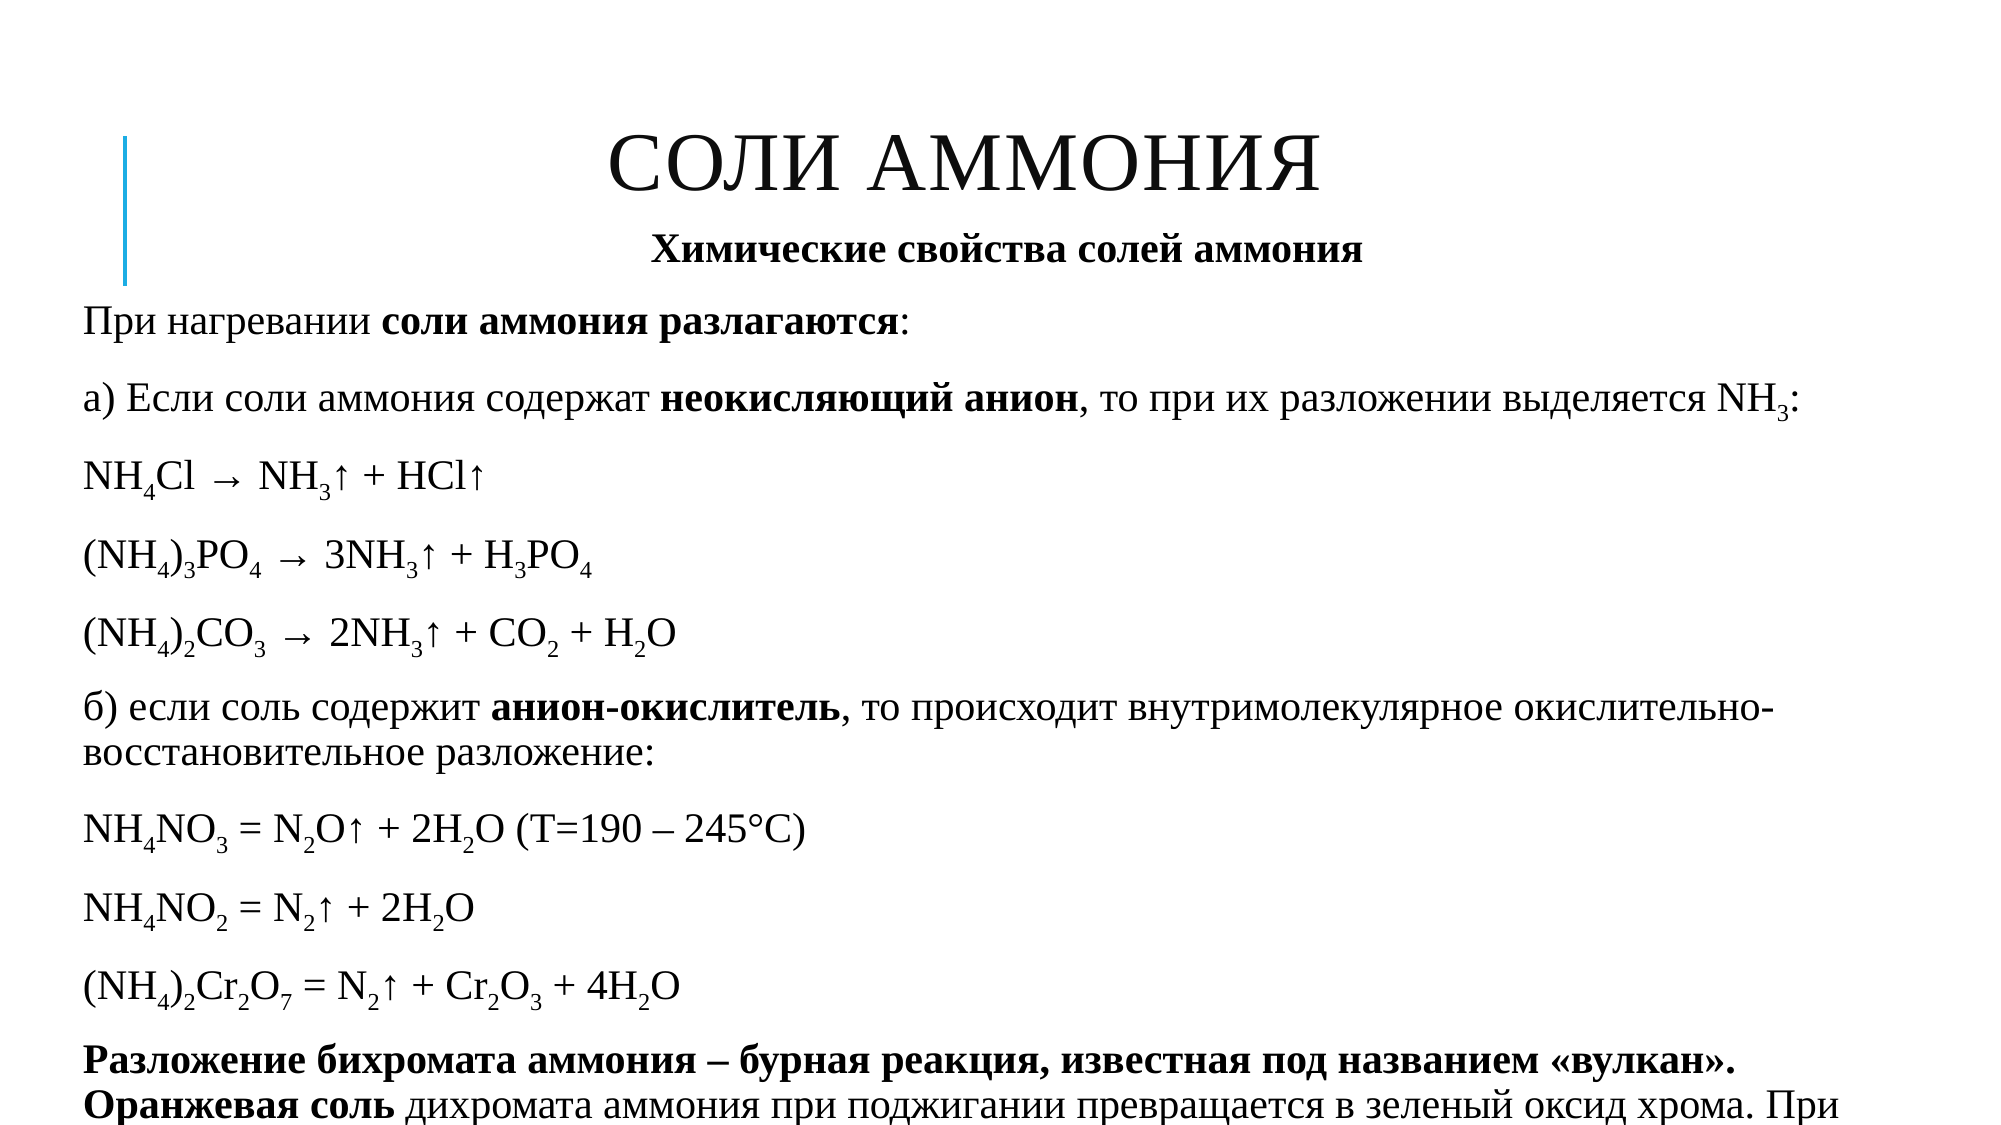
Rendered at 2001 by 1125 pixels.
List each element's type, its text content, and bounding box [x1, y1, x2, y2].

title Соли аммония [168, 96, 1763, 218]
list Химические свойства солей аммония При нагревании соли аммония разлагаются: a) Если соли аммония содержат неокисляющий анион, то при их разложении выделяется NH3: NH4Cl → NH3↑ + HCl↑ (NH4)3PO4 → 3NH3↑ + H3PO4 (NH4)2CO3 → 2NH3↑ + CO2 + Н2О б) если соль содержит анион-окислитель, то происходит внутримолекулярное окислительно-восстановительное разложение: NH4NO3 = N2O↑ + 2Н2О (Т=190 – 245°C) NH4NO2 = N2↑ + 2Н2О (NH4)2Cr2O7 = N2↑ + Cr2O3 + 4Н2О Разложение бихромата аммония – бурная реакция, известная под названием «вулкан». Оранжевая соль дихромата аммония при поджигании превращается в зеленый оксид хрома. При этом также выделяется газ — азот. [60, 218, 1939, 1125]
